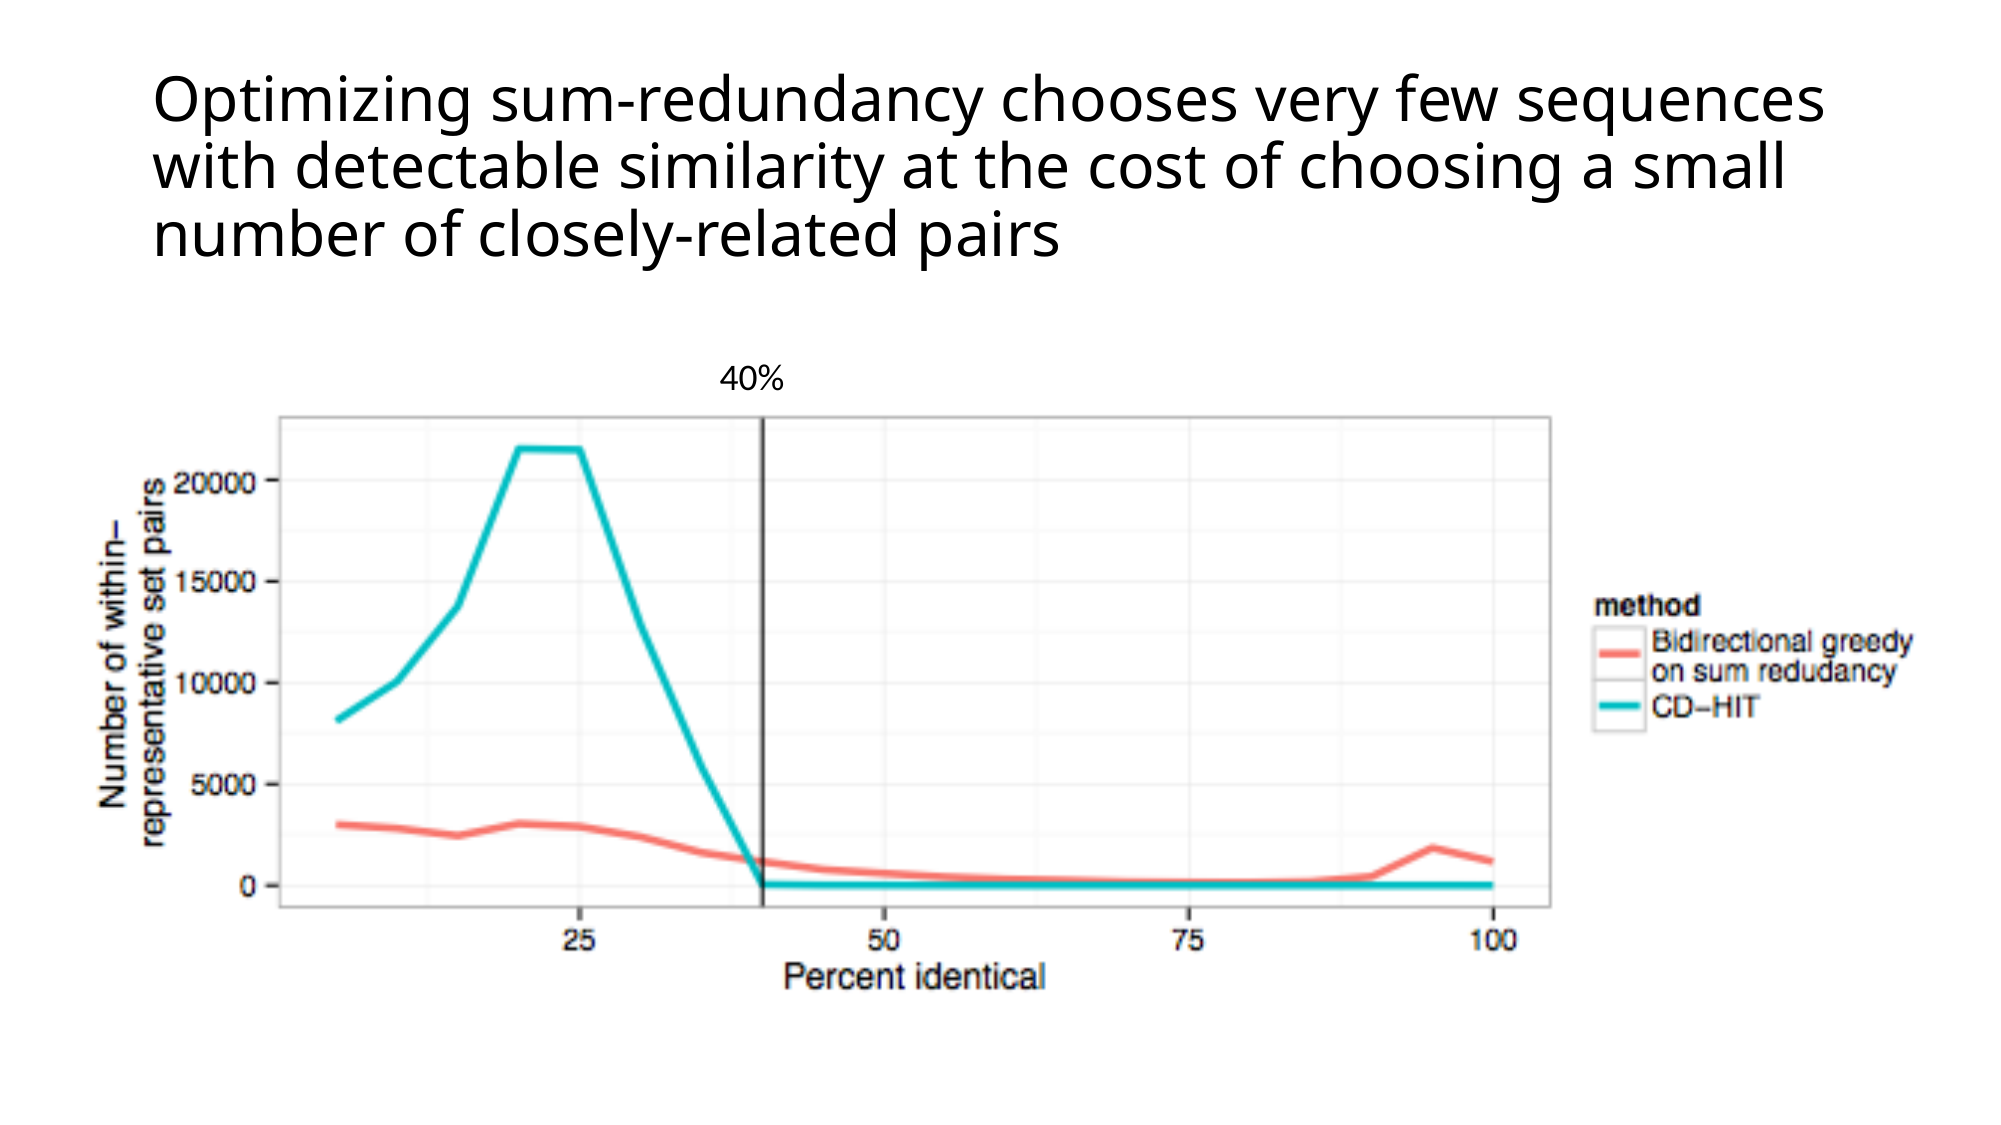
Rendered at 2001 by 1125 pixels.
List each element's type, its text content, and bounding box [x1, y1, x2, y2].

title Optimizing sum-redundancy chooses very few sequences with detectable similarity at the cost of choosing a small number of closely-related pairs [137, 59, 1863, 278]
text_box 40% [704, 345, 800, 375]
picture [68, 375, 2000, 1020]
